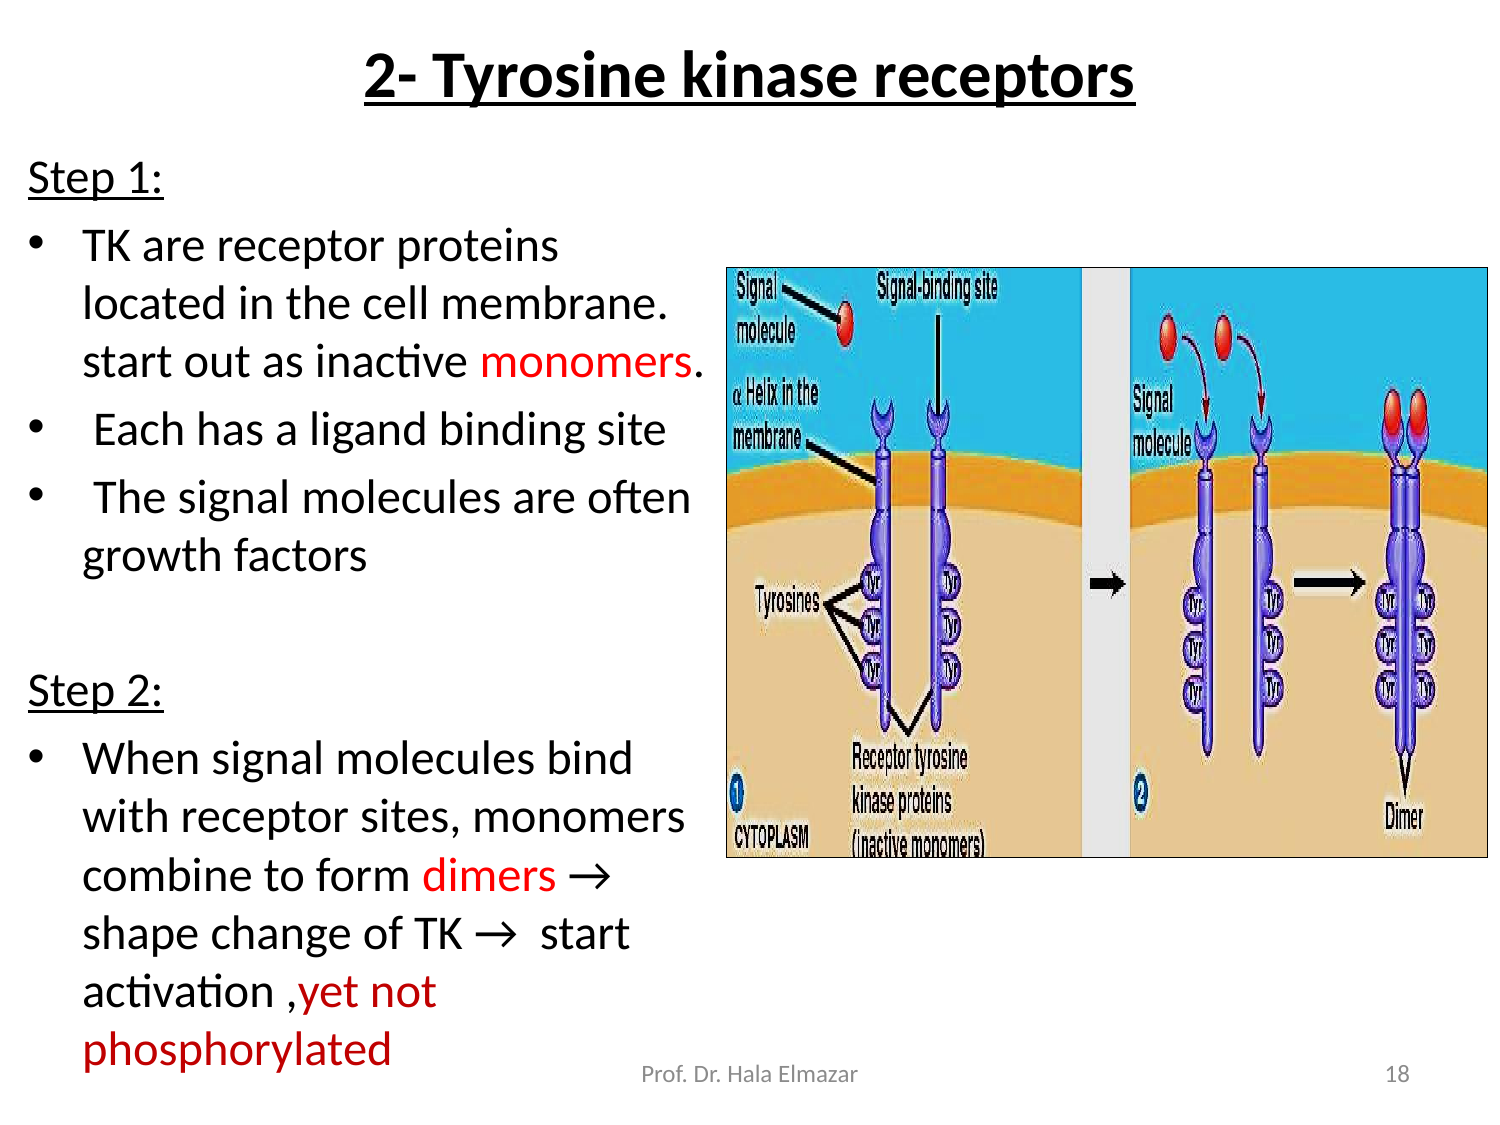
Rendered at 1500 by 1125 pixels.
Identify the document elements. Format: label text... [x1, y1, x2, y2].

footer Prof. Dr. Hala Elmazar [512, 1042, 988, 1103]
title 2- Tyrosine kinase receptors [75, 0, 1425, 143]
slide_number 18 [1074, 1042, 1425, 1103]
list Step 1: TK are receptor proteins located in the cell membrane. start out as inactive monomers. Each has a ligand binding site The signal molecules are often growth factors Step 2: When signal molecules bind with receptor sites, monomers combine to form dimers → shape change of TK → start activation ,yet not phosphorylated [12, 137, 725, 1125]
picture [726, 266, 1488, 858]
